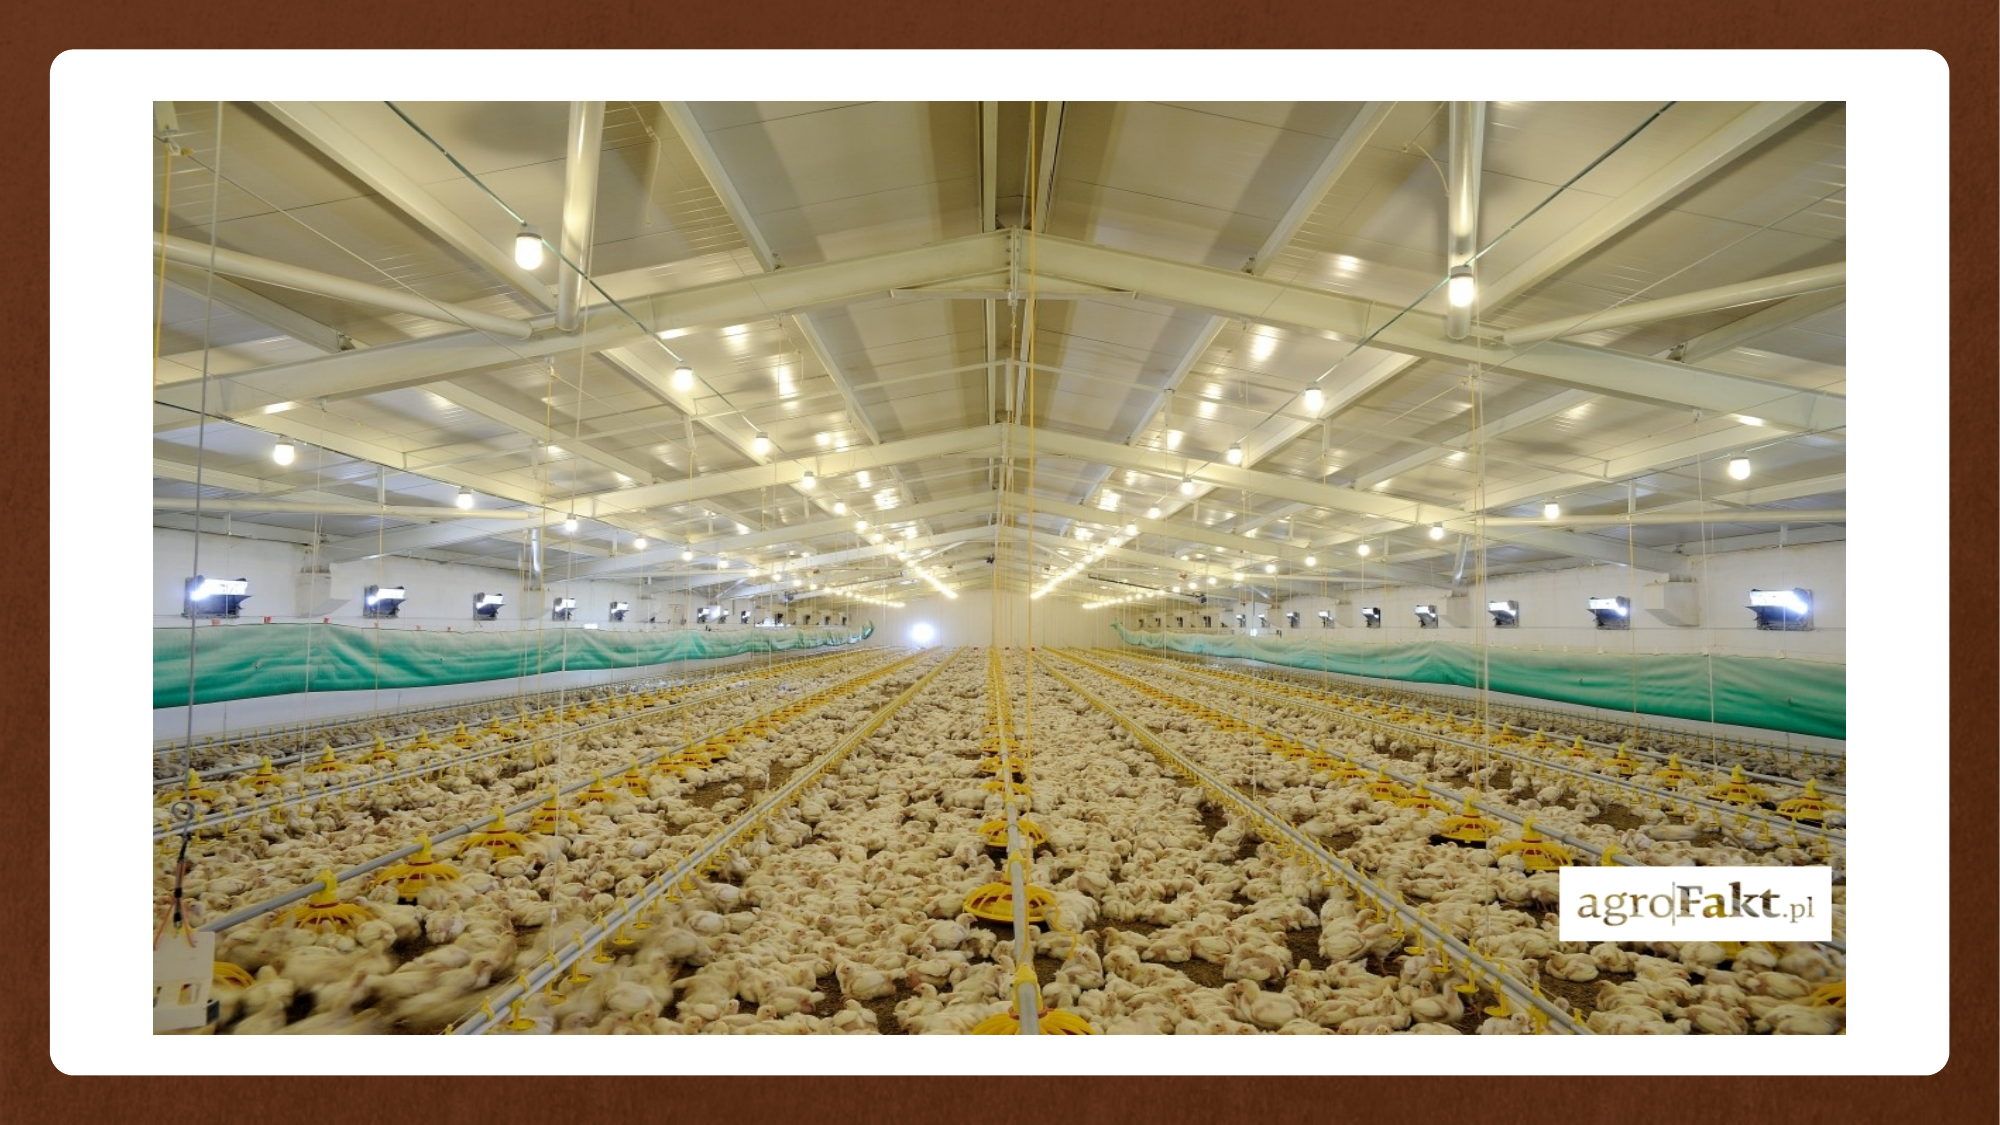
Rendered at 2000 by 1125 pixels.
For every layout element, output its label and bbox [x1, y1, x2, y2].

picture [153, 101, 1846, 1036]
